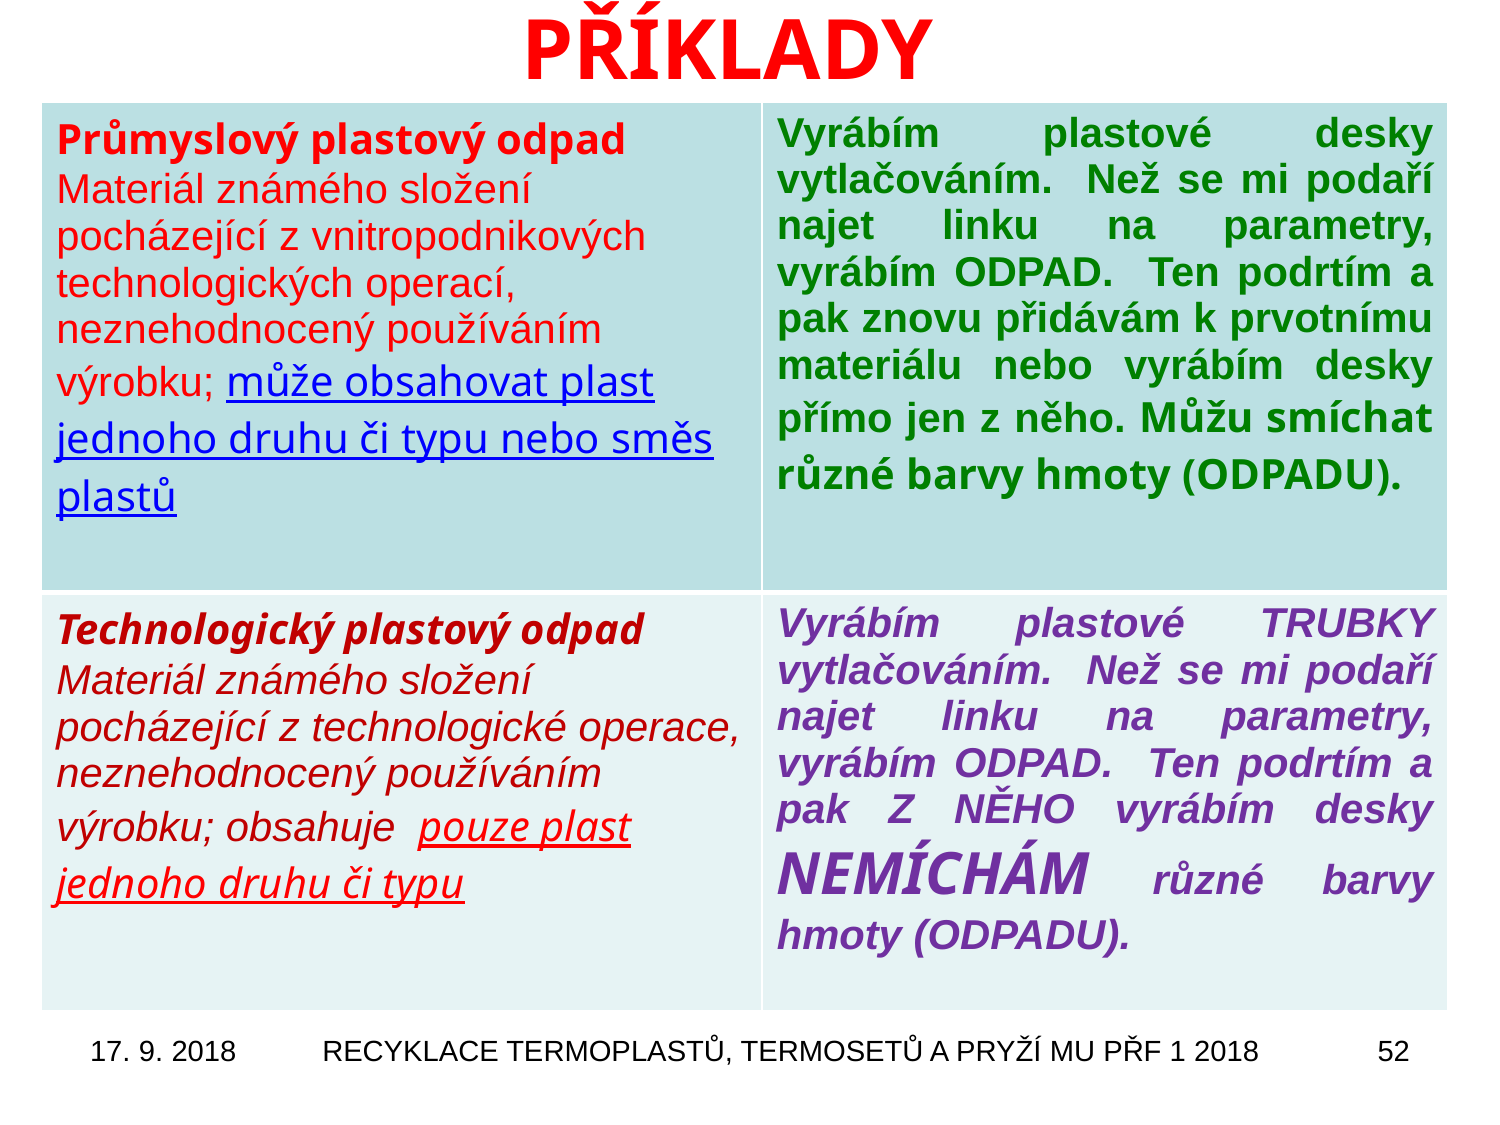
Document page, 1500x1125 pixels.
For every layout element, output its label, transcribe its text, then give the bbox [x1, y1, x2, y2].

table_cell Technologický plastový odpad Materiál známého složení pocházející z technologické operace, neznehodnocený používáním výrobku; obsahuje pouze plast jednoho druhu či typu [42, 595, 761, 1010]
table_header Vyrábím plastové desky vytlačováním. Než se mi podaří najet linku na parametry, vyrábím ODPAD. Ten podrtím a pak znovu přidávám k prvotnímu materiálu nebo vyrábím desky přímo jen z něho. Můžu smíchat různé barvy hmoty (ODPADU). [763, 103, 1447, 590]
table_header Průmyslový plastový odpad Materiál známého složení pocházející z vnitropodnikových technologických operací, neznehodnocený používáním výrobku; může obsahovat plast jednoho druhu či typu nebo směs plastů [42, 103, 761, 590]
slide_number 17. 9. 2018 [74, 1024, 426, 1103]
title PŘÍKLADY [52, 0, 1404, 93]
table_cell Vyrábím plastové TRUBKY vytlačováním. Než se mi podaří najet linku na parametry, vyrábím ODPAD. Ten podrtím a pak Z NĚHO vyrábím desky NEMÍCHÁM různé barvy hmoty (ODPADU). [763, 595, 1447, 1010]
footer RECYKLACE TERMOPLASTŮ, TERMOSETŮ A PRYŽÍ MU PŘF 1 2018 [426, 1024, 1074, 1103]
slide_number 52 [1074, 1024, 1426, 1103]
